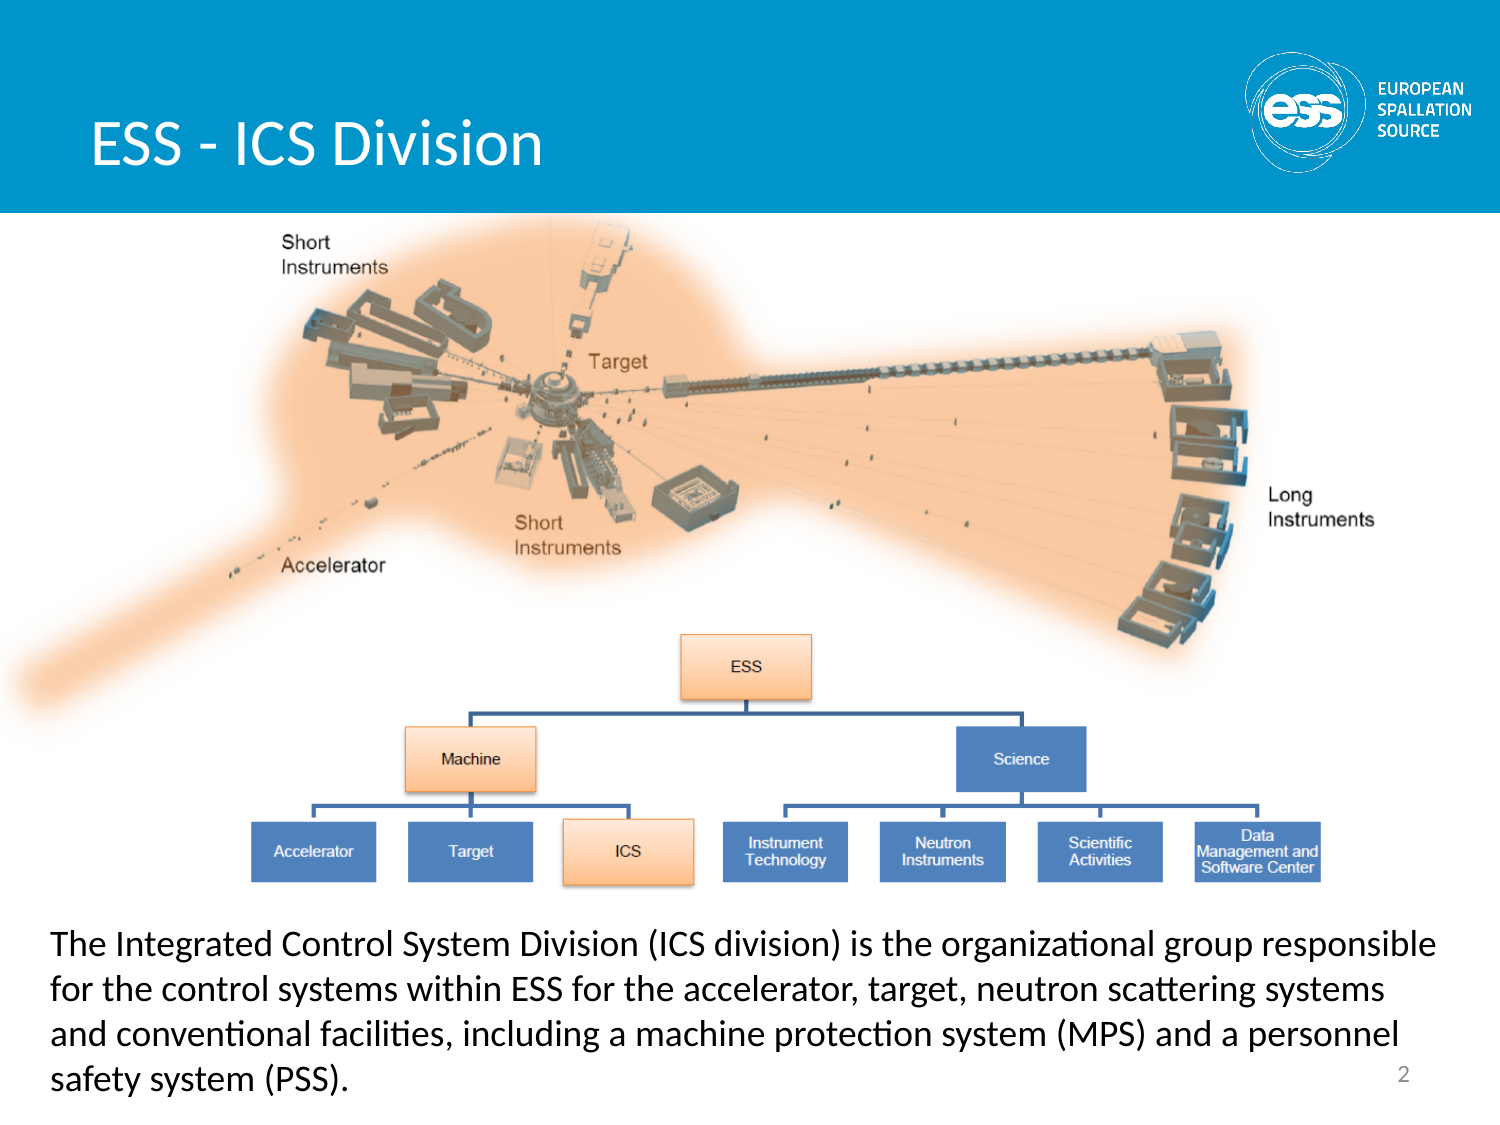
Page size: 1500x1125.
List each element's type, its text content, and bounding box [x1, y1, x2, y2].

title ESS - ICS Division [75, 45, 1247, 211]
picture [1454, 83, 1458, 94]
picture [1432, 125, 1438, 136]
picture [1400, 83, 1407, 94]
picture [1423, 83, 1430, 94]
picture [1379, 83, 1385, 94]
picture [1422, 125, 1428, 134]
picture [0, 214, 1500, 912]
text_box The Integrated Control System Division (ICS division) is the organizational group responsible for the control systems within ESS for the accelerator, target, neutron scattering systems and conventional facilities, including a machine protection system (MPS) and a personnel safety system (PSS). [35, 919, 1465, 1107]
picture [1418, 104, 1423, 115]
picture [1436, 104, 1444, 115]
picture [1443, 86, 1450, 93]
picture [1409, 104, 1415, 115]
picture [1398, 109, 1406, 115]
picture [1264, 94, 1342, 127]
picture [1389, 104, 1393, 115]
